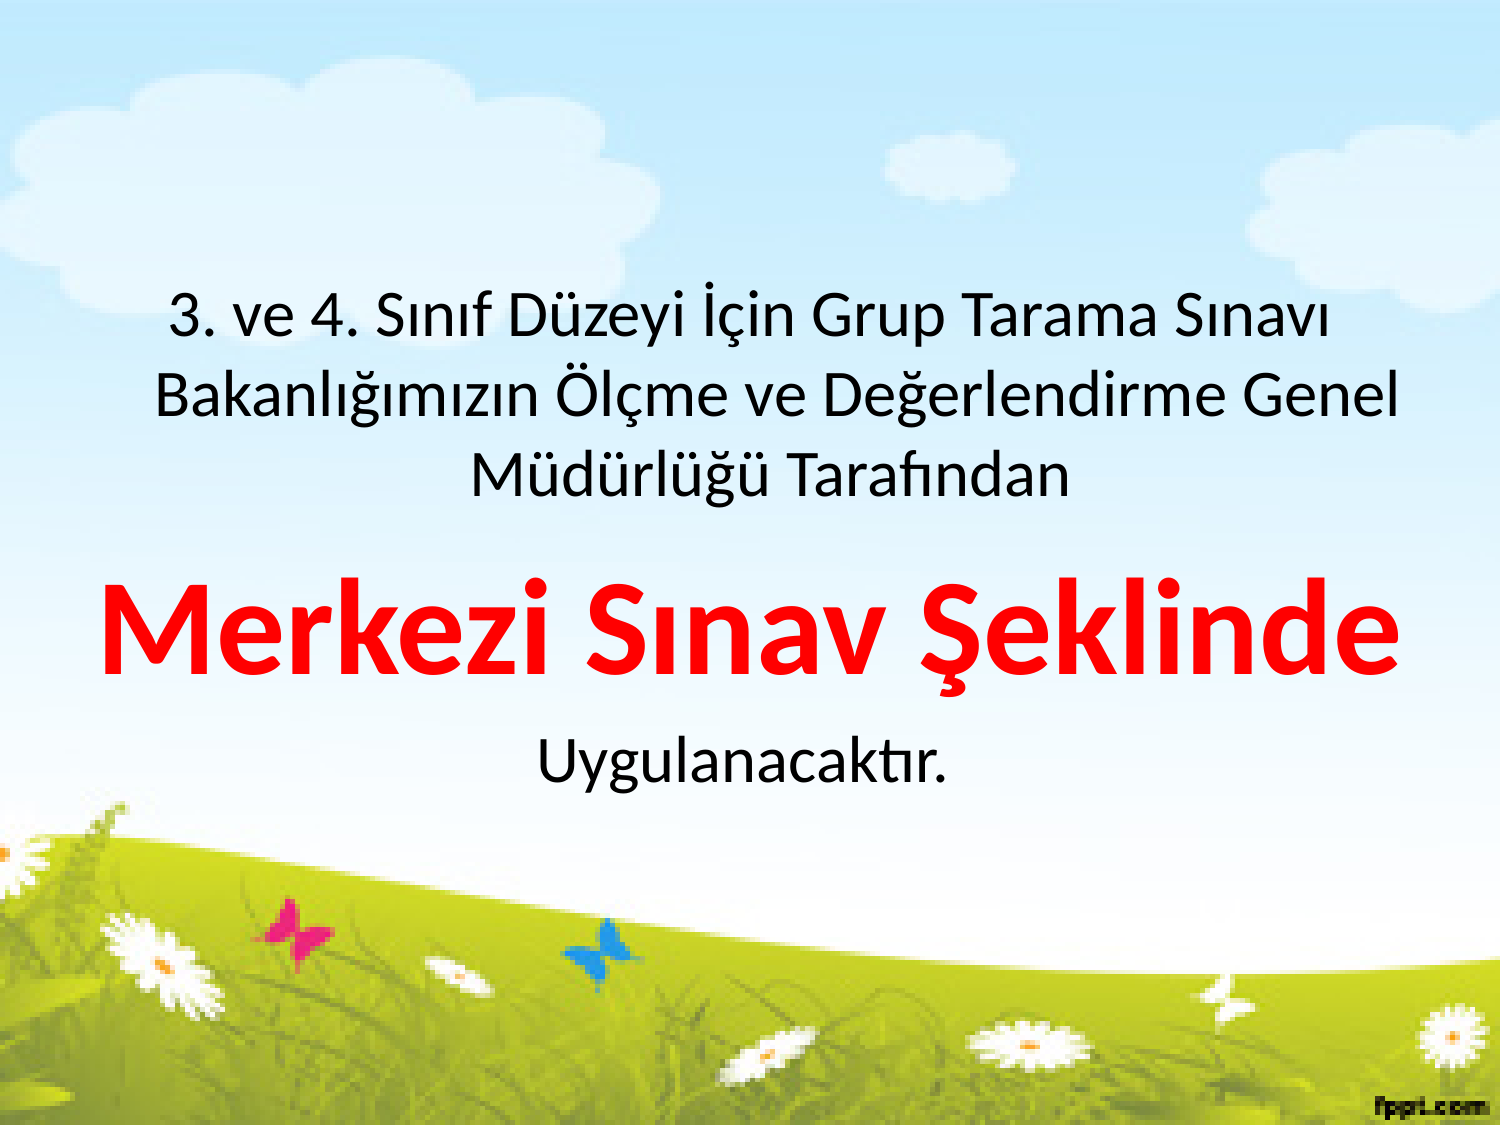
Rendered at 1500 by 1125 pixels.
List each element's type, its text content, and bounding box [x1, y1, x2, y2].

picture [0, 0, 1500, 1125]
list 3. ve 4. Sınıf Düzeyi İçin Grup Tarama Sınavı Bakanlığımızın Ölçme ve Değerlendirme Genel Müdürlüğü Tarafından Merkezi Sınav Şeklinde Uygulanacaktır. [75, 262, 1425, 1005]
